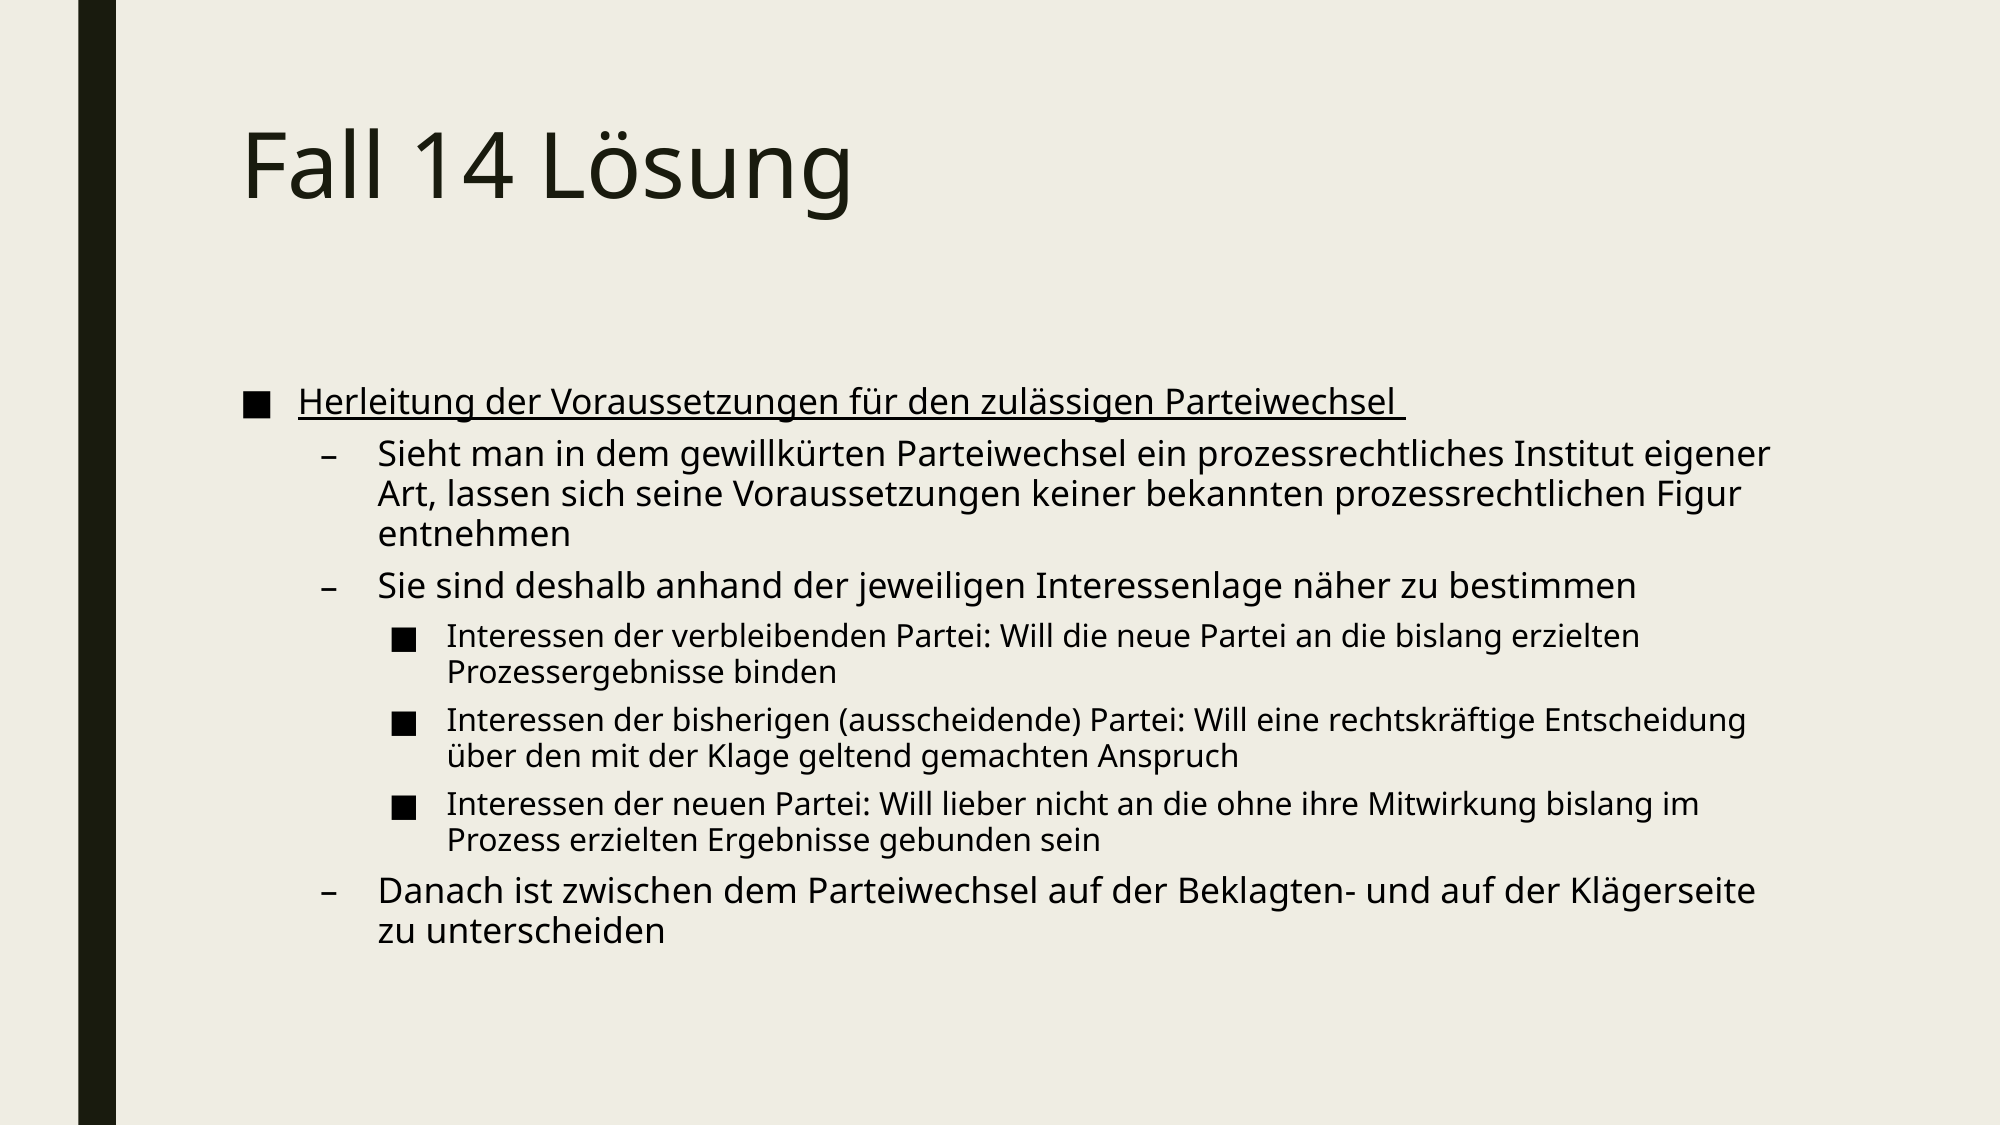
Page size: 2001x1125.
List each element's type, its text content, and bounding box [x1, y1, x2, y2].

title Fall 14 Lösung [225, 112, 1800, 357]
list Herleitung der Voraussetzungen für den zulässigen Parteiwechsel Sieht man in dem gewillkürten Parteiwechsel ein prozessrechtliches Institut eigener Art, lassen sich seine Voraussetzungen keiner bekannten prozessrechtlichen Figur entnehmen Sie sind deshalb anhand der jeweiligen Interessenlage näher zu bestimmen Interessen der verbleibenden Partei: Will die neue Partei an die bislang erzielten Prozessergebnisse binden Interessen der bisherigen (ausscheidende) Partei: Will eine rechtskräftige Entscheidung über den mit der Klage geltend gemachten Anspruch Interessen der neuen Partei: Will lieber nicht an die ohne ihre Mitwirkung bislang im Prozess erzielten Ergebnisse gebunden sein Danach ist zwischen dem Parteiwechsel auf der Beklagten- und auf der Klägerseite zu unterscheiden [225, 375, 1800, 963]
